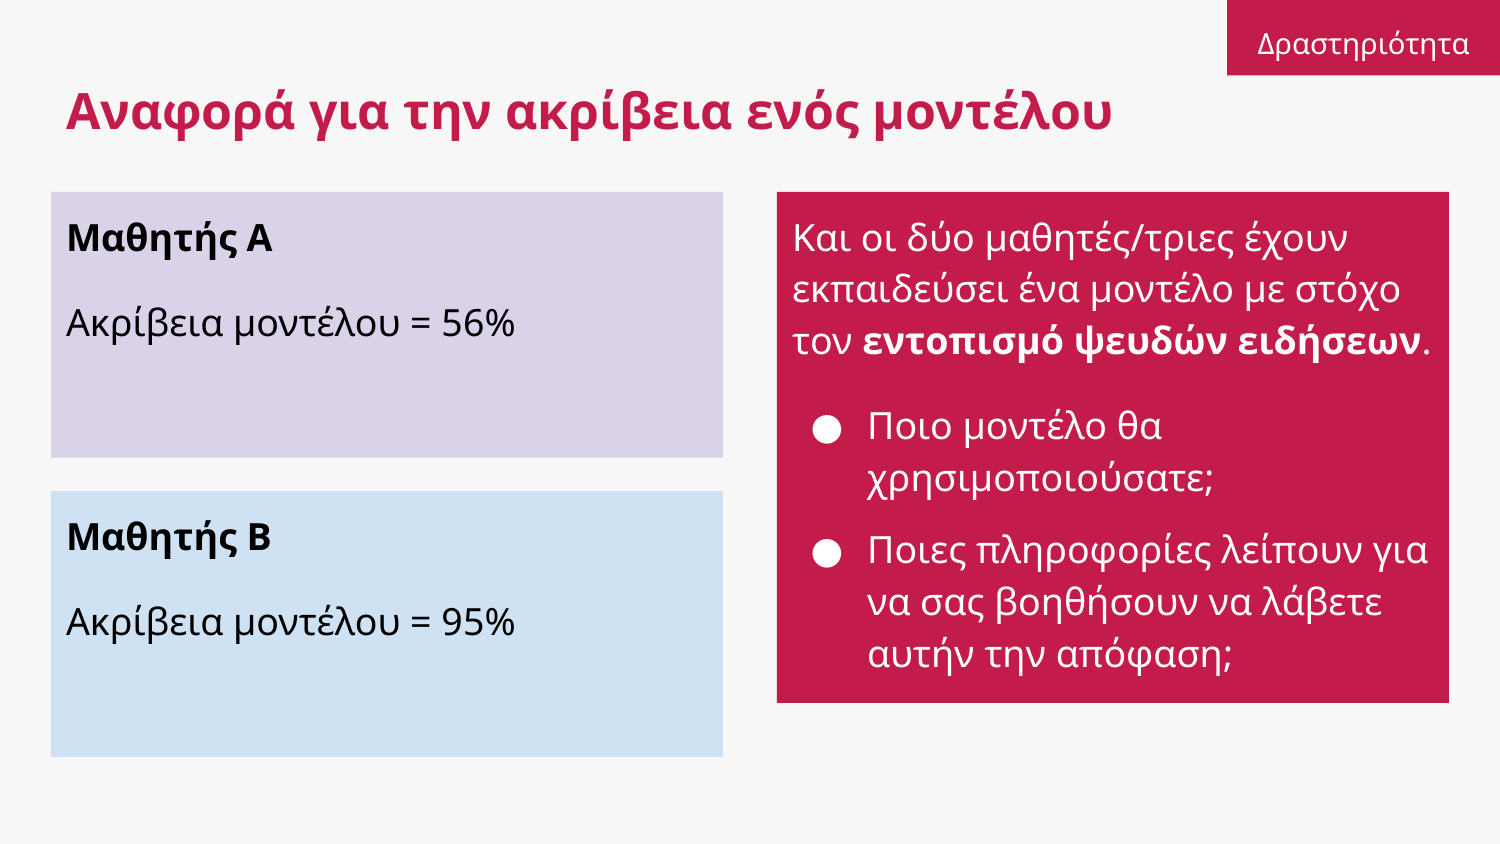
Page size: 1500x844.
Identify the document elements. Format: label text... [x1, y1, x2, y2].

list Μαθητής Β Ακρίβεια μοντέλου = 95% [51, 491, 723, 757]
title Αναφορά για την ακρίβεια ενός μοντέλου [51, 52, 1449, 167]
list Και οι δύο μαθητές/τριες έχουν εκπαιδεύσει ένα μοντέλο με στόχο τον εντοπισμό ψευδών ειδήσεων. Ποιο μοντέλο θα χρησιμοποιούσατε; Ποιες πληροφορίες λείπουν για να σας βοηθήσουν να λάβετε αυτήν την απόφαση; [776, 191, 1449, 703]
subtitle Δραστηριότητα [1237, 4, 1491, 68]
list Μαθητής Α Ακρίβεια μοντέλου = 56% [51, 191, 723, 458]
